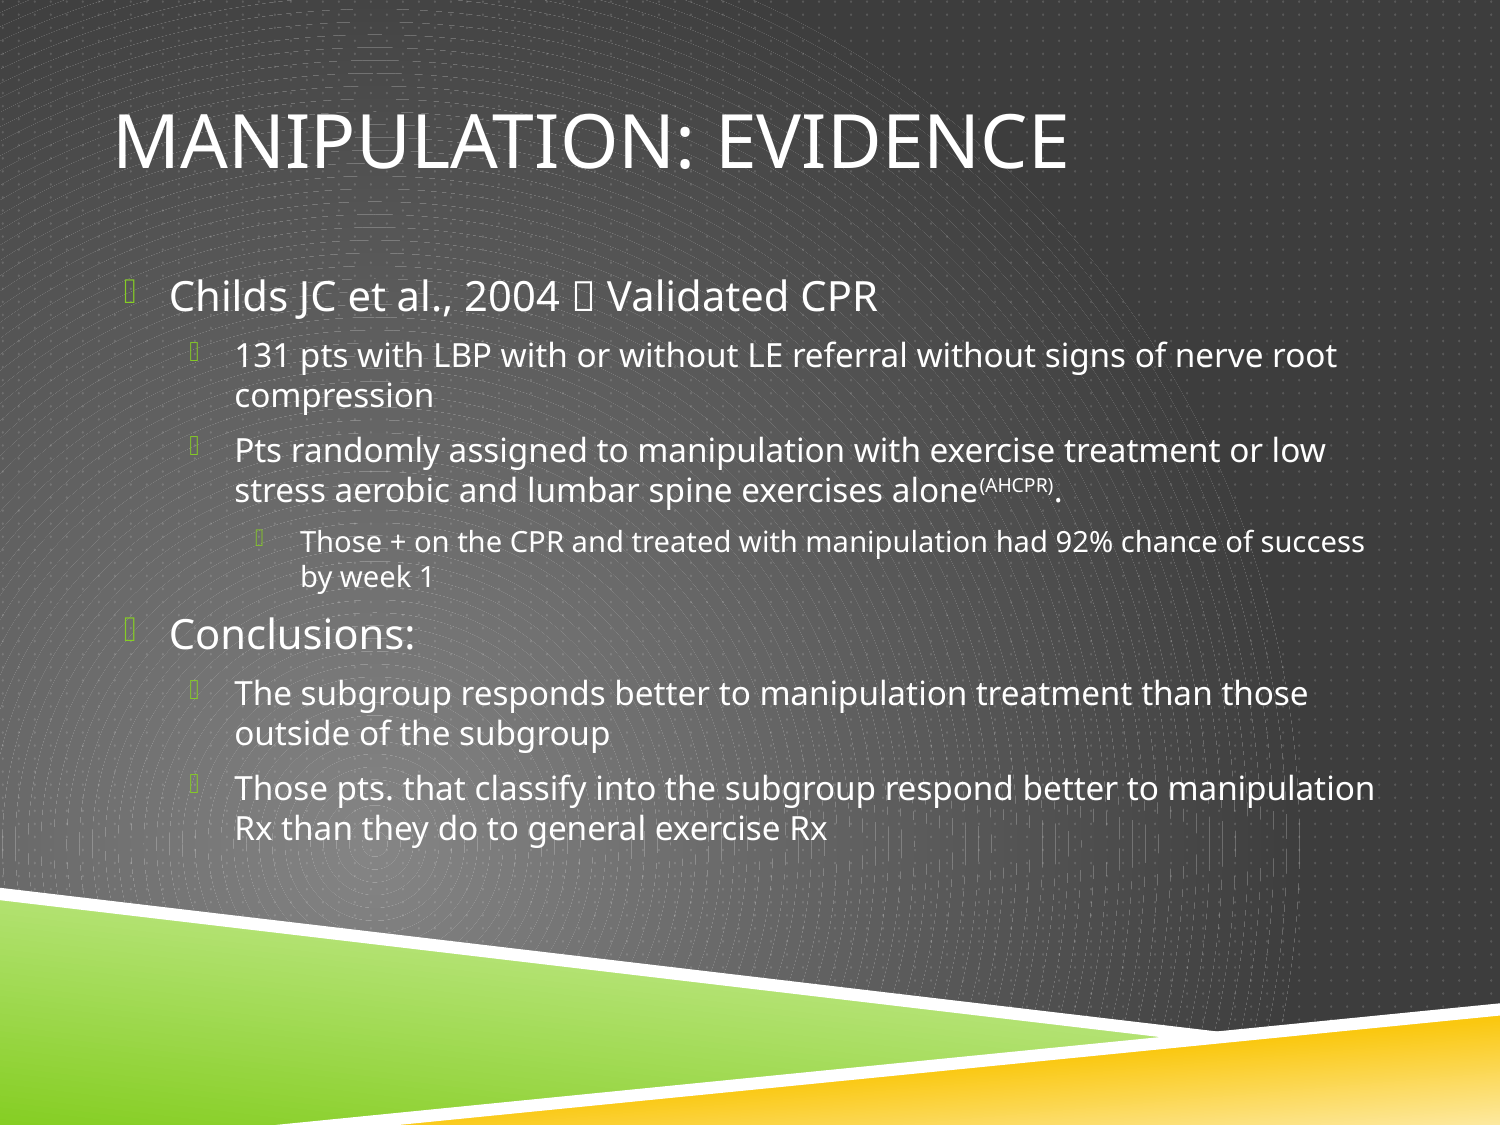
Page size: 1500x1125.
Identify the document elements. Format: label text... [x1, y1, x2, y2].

list Childs JC et al., 2004  Validated CPR 131 pts with LBP with or without LE referral without signs of nerve root compression Pts randomly assigned to manipulation with exercise treatment or low stress aerobic and lumbar spine exercises alone(AHCPR). Those + on the CPR and treated with manipulation had 92% chance of success by week 1 Conclusions: The subgroup responds better to manipulation treatment than those outside of the subgroup Those pts. that classify into the subgroup respond better to manipulation Rx than they do to general exercise Rx [112, 262, 1388, 875]
title Manipulation: Evidence [112, 45, 1388, 233]
